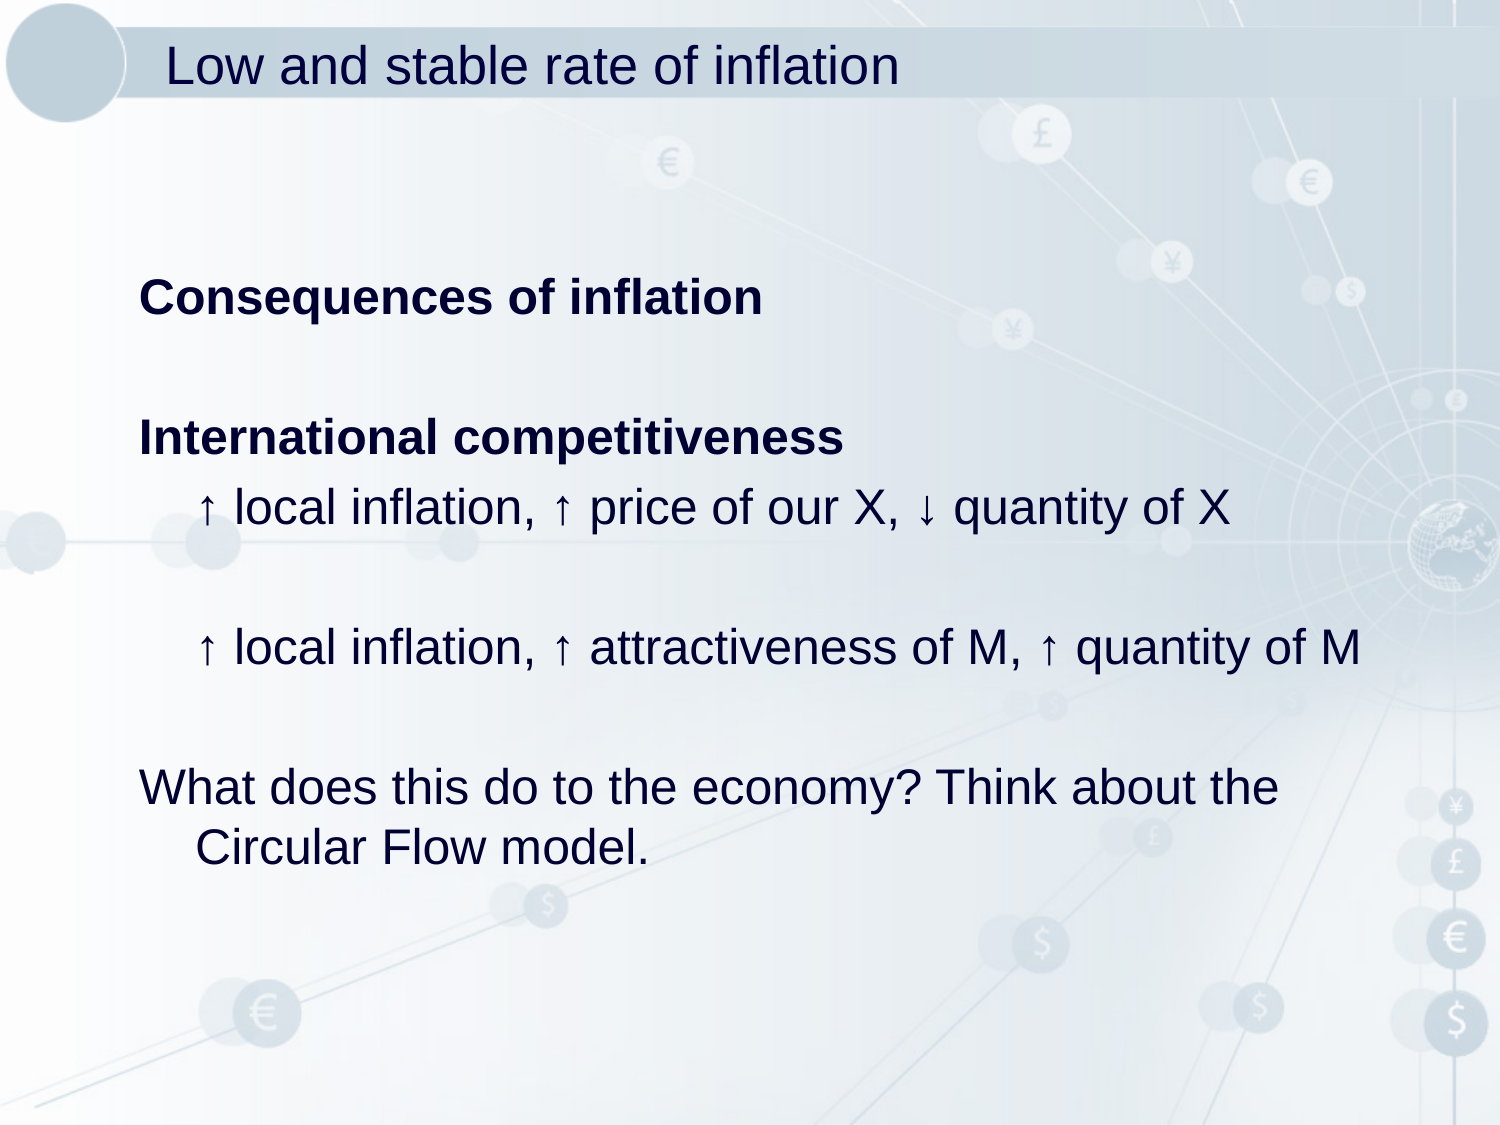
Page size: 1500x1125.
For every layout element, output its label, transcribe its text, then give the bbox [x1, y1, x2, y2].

list Consequences of inflation International competitiveness ↑ local inflation, ↑ price of our X, ↓ quantity of X ↑ local inflation, ↑ attractiveness of M, ↑ quantity of M What does this do to the economy? Think about the Circular Flow model. [123, 256, 1449, 1000]
picture [0, 0, 1500, 1125]
title Low and stable rate of inflation [149, 24, 1500, 103]
